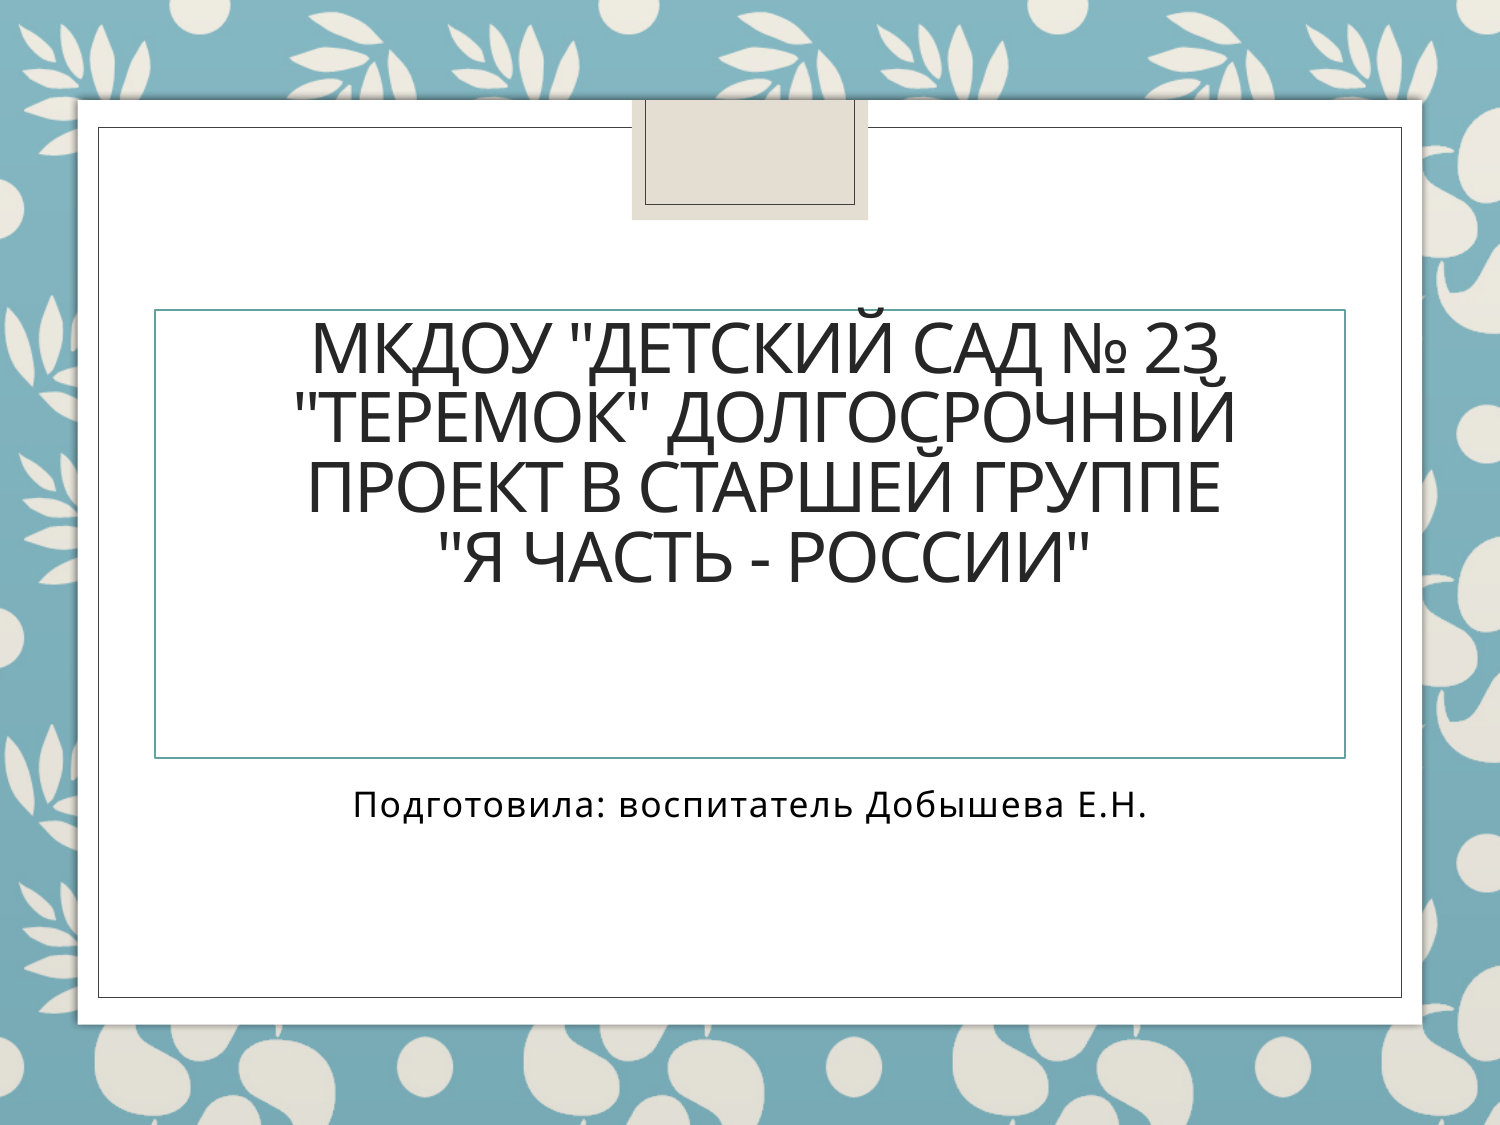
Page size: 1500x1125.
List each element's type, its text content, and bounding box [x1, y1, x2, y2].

text_box [0, 0, 1500, 1125]
subtitle Подготовила: воспитатель Добышева Е.Н. [155, 774, 1346, 924]
text_box [77, 100, 1423, 1025]
text_box [631, 99, 869, 221]
title МКДОУ "Детский сад № 23 "Теремок" Долгосрочный проект в старшей группе "Я часть - России" [154, 309, 1346, 759]
text_box [98, 127, 1402, 998]
